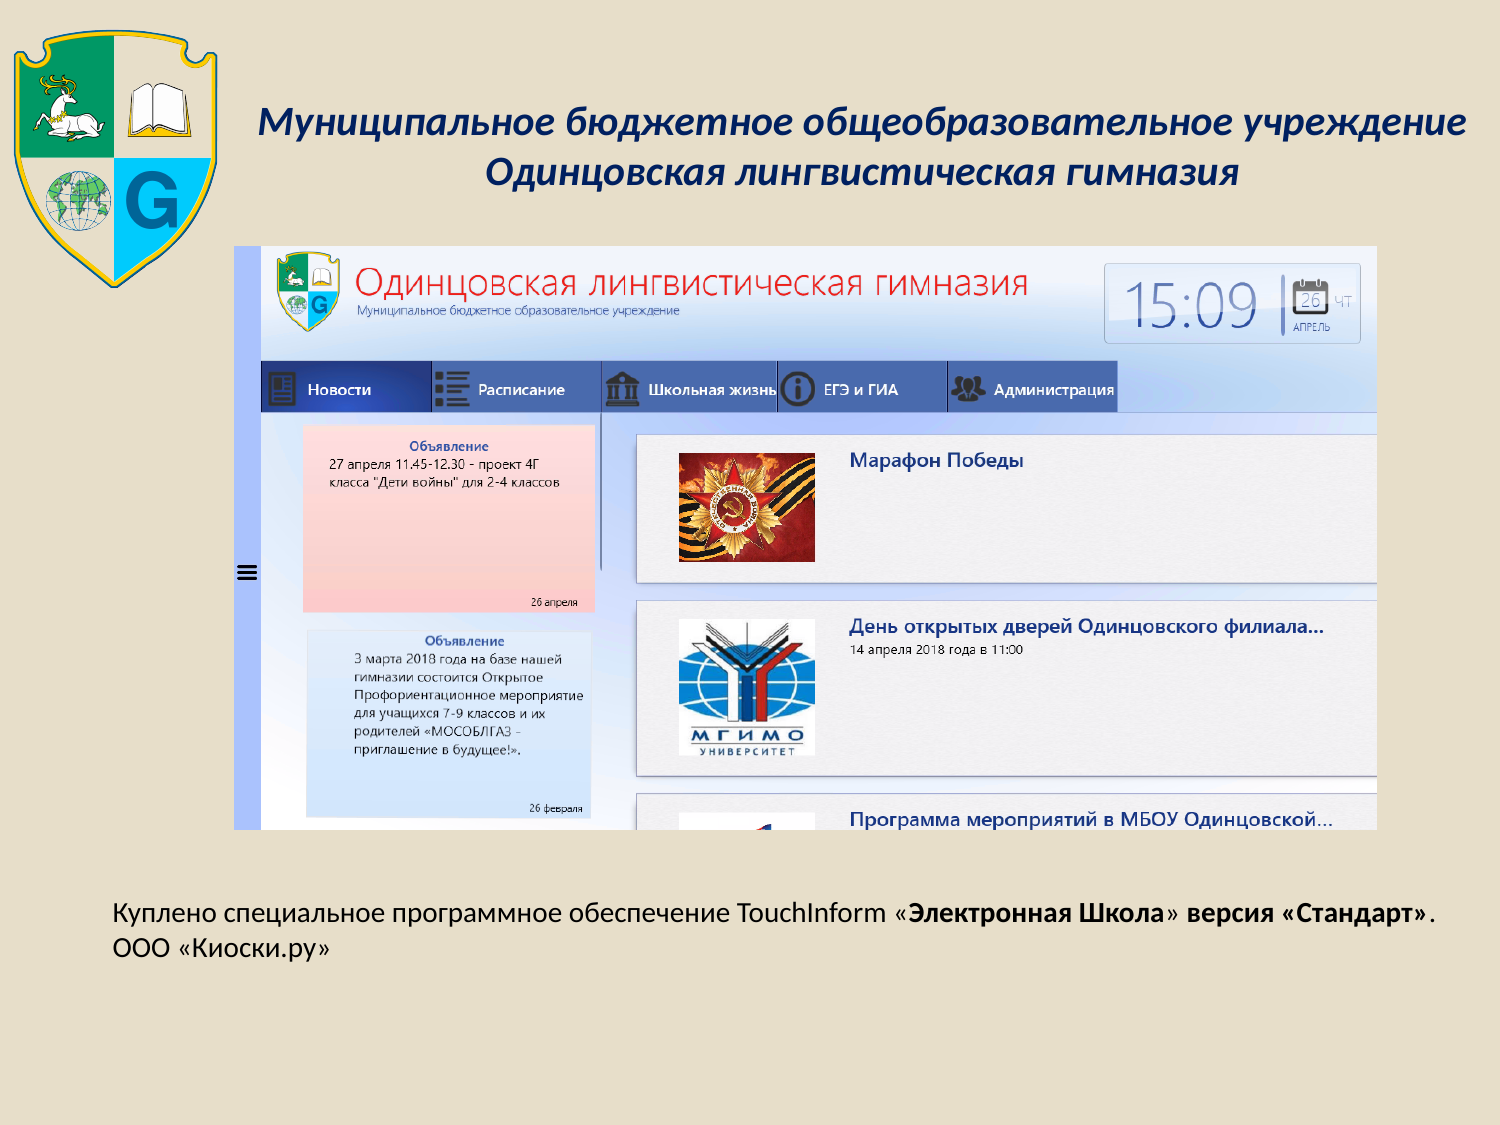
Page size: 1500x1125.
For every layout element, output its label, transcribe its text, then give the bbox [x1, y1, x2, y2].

text_box Куплено специальное программное обеспечение TouchInform «Электронная Школа» версия «Стандарт». ООО «Киоски.ру» [97, 885, 1459, 971]
title Муниципальное бюджетное общеобразовательное учреждение Одинцовская лингвистическая гимназия [227, 23, 1500, 265]
picture [234, 245, 1377, 831]
picture [0, 23, 227, 299]
